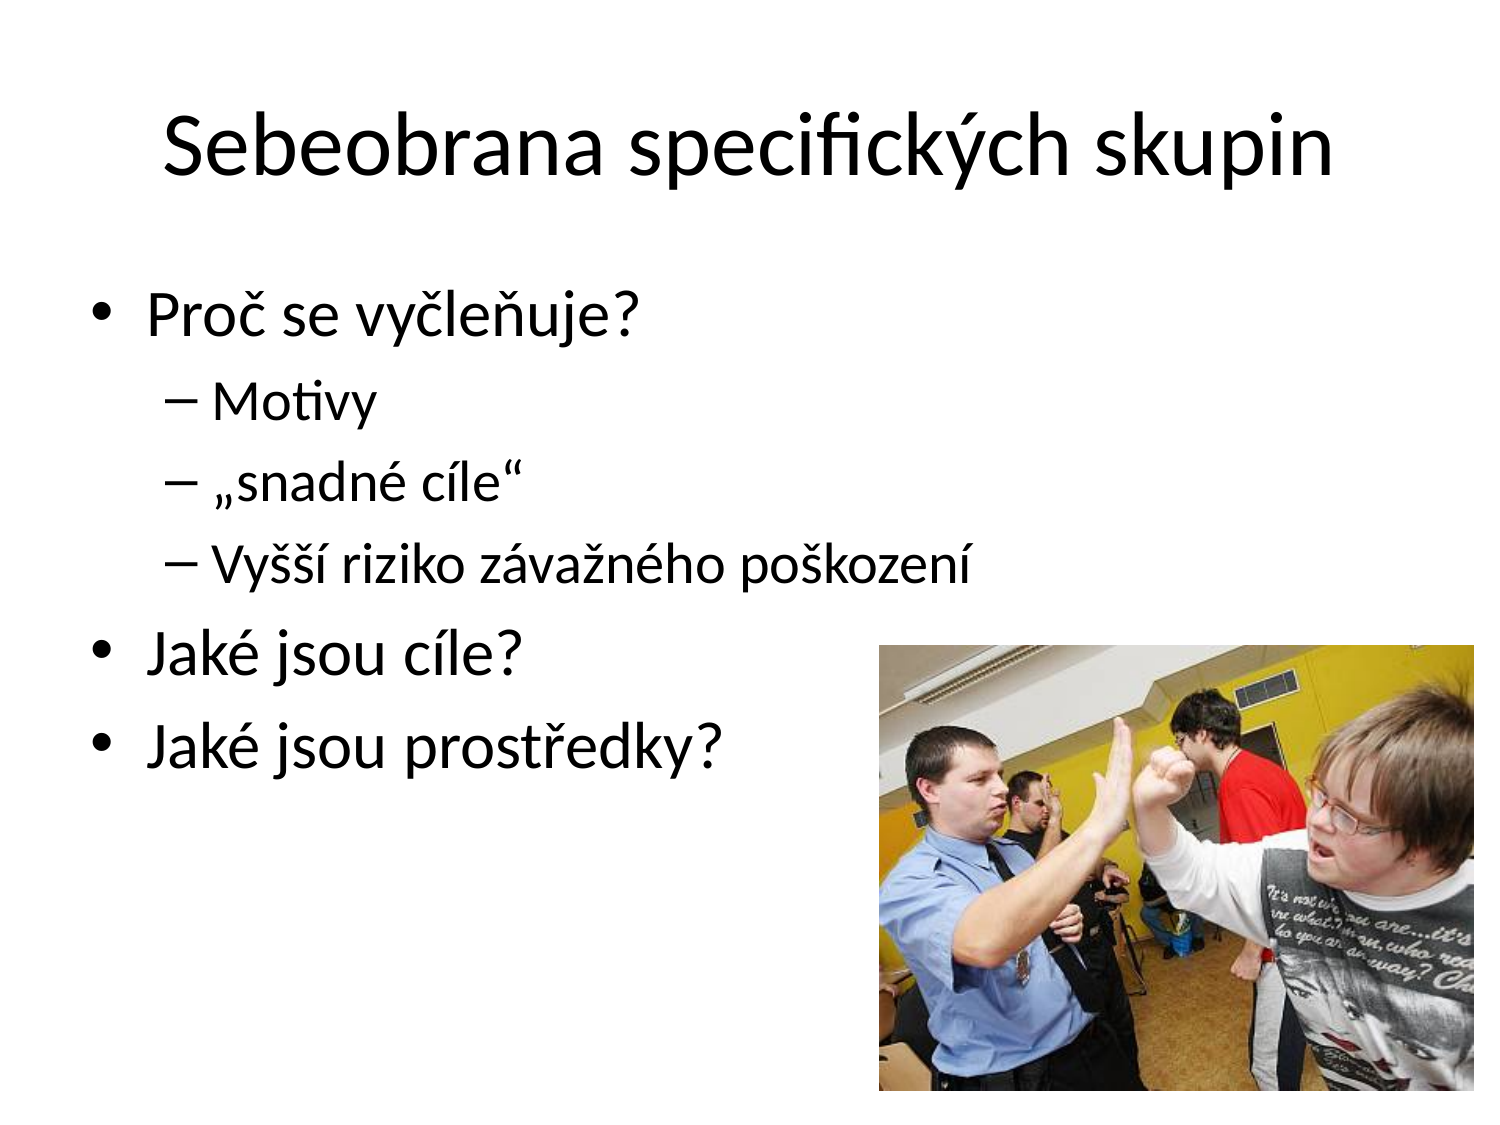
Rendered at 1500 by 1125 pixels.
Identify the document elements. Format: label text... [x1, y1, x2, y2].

title Sebeobrana specifických skupin [75, 45, 1425, 233]
picture [879, 644, 1474, 1091]
list Proč se vyčleňuje? Motivy „snadné cíle“ Vyšší riziko závažného poškození Jaké jsou cíle? Jaké jsou prostředky? [75, 262, 1425, 1005]
